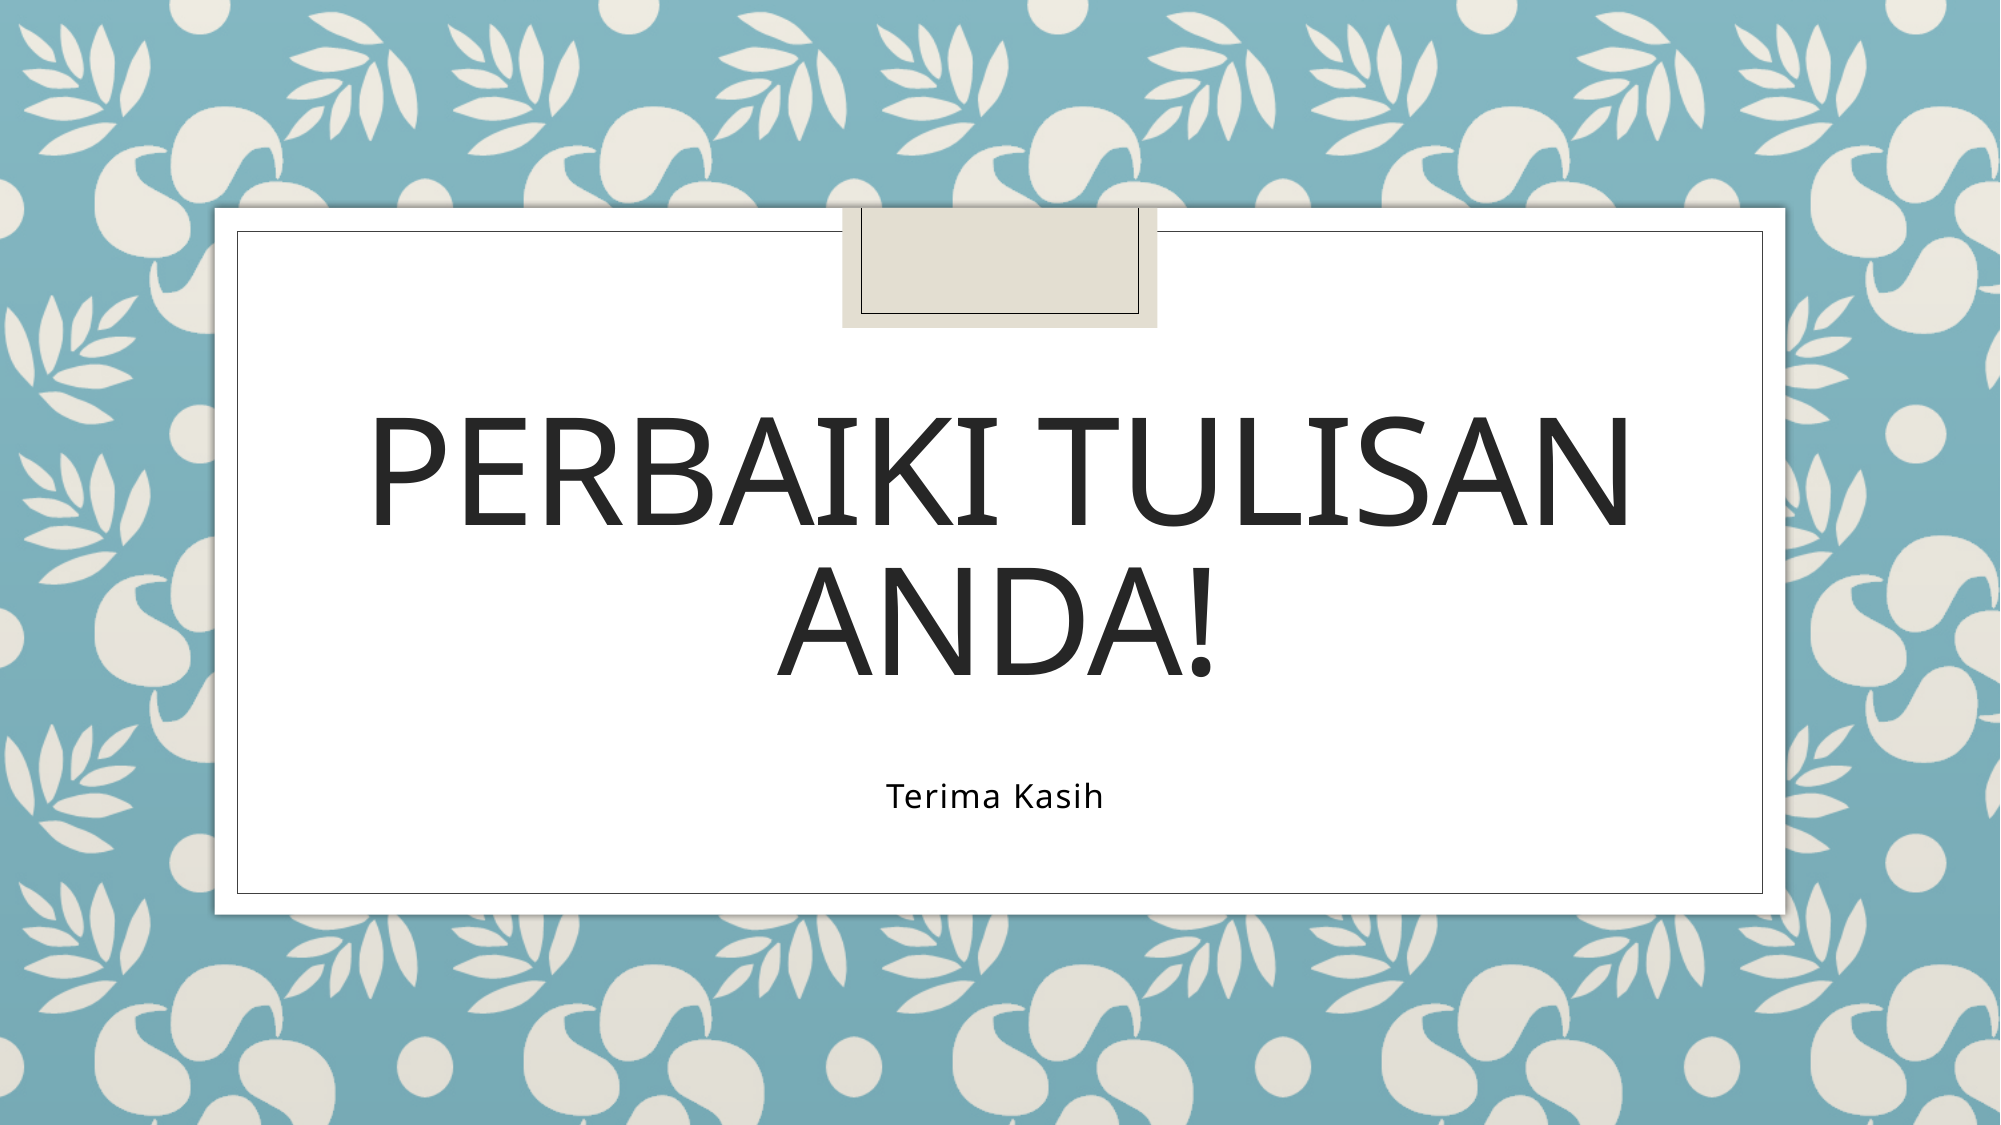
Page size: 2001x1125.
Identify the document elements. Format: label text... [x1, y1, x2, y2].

subtitle Terima Kasih [256, 768, 1745, 844]
title perbaiki tulisan ANDA! [256, 343, 1744, 768]
